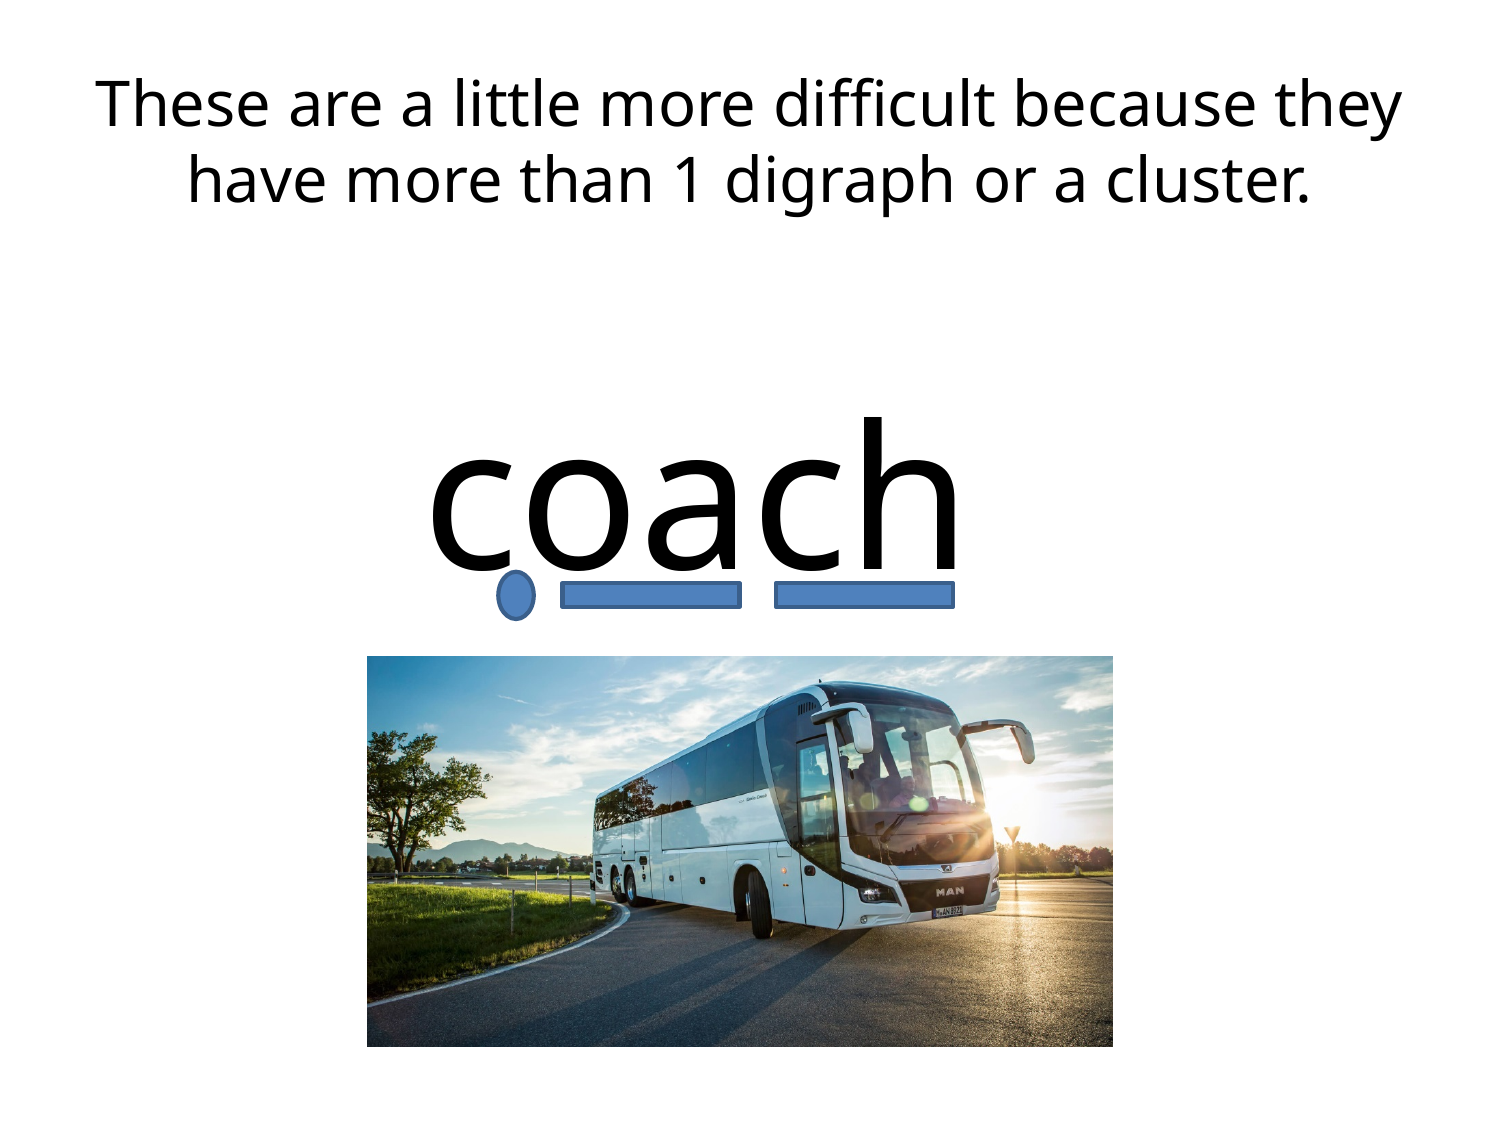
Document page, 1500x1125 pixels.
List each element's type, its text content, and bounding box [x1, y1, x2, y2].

text_box [496, 569, 536, 622]
text_box [774, 581, 955, 609]
picture [366, 656, 1113, 1048]
title These are a little more difficult because they have more than 1 digraph or a cluster. [75, 45, 1425, 233]
list coach [348, 361, 1046, 705]
text_box [560, 581, 742, 609]
